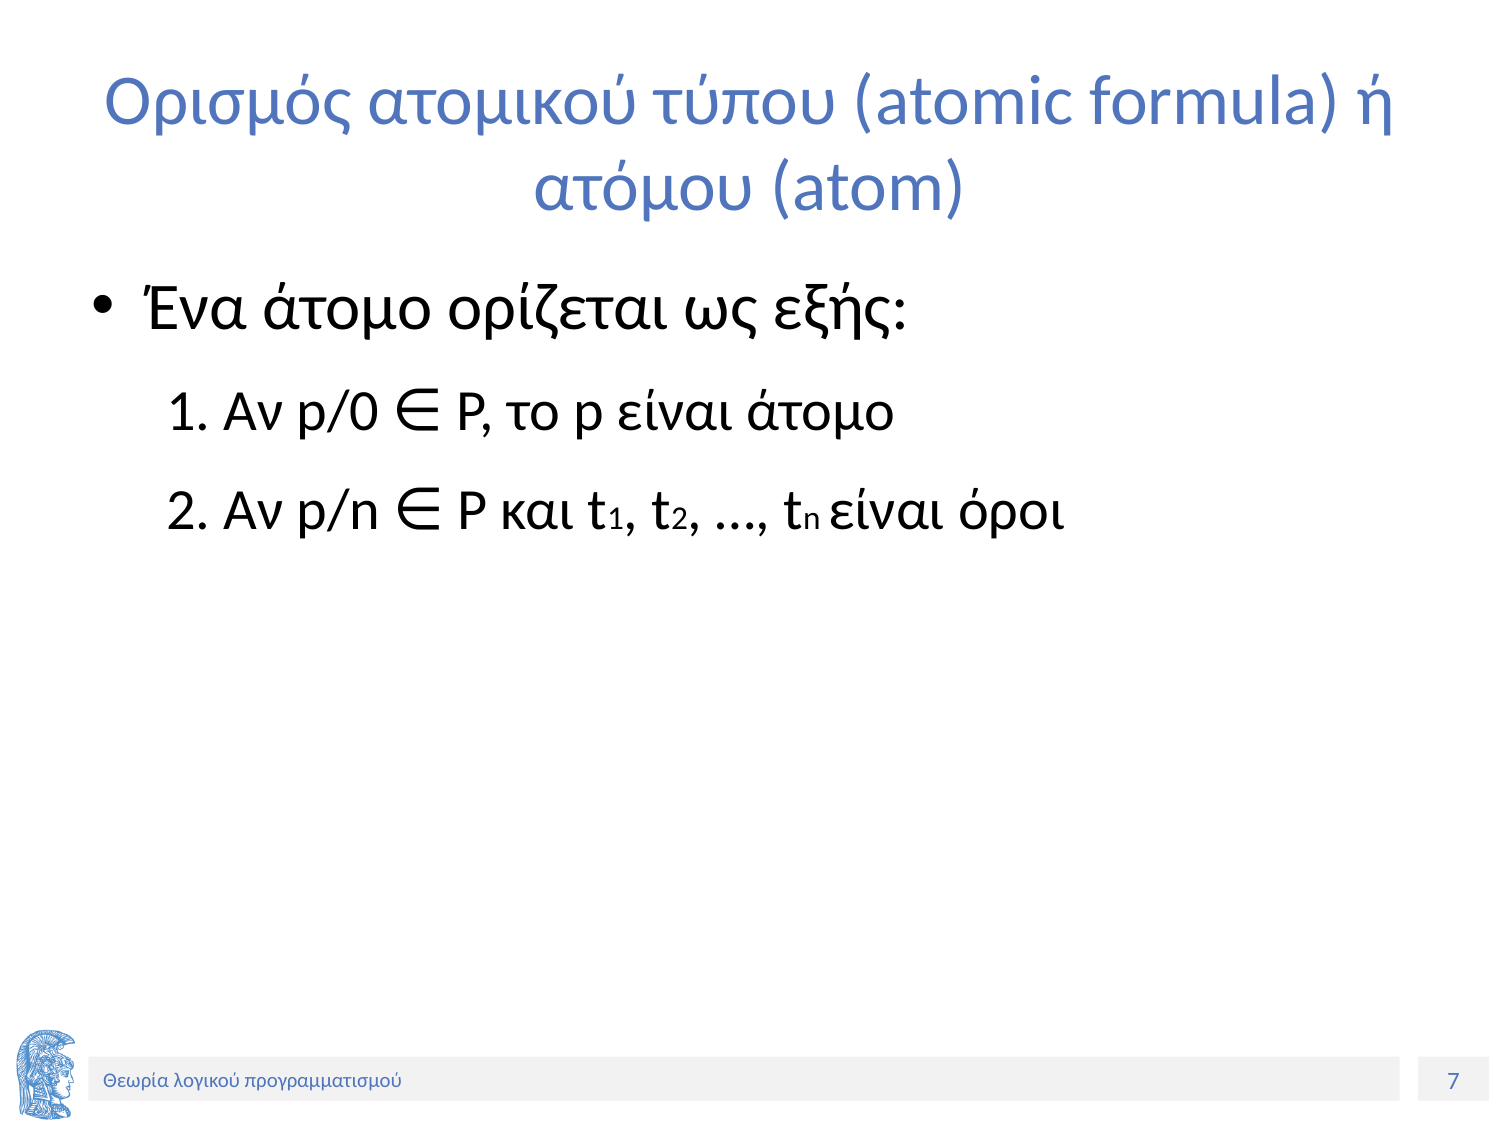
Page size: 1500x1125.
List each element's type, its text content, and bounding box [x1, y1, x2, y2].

list Ένα άτομο ορίζεται ως εξής: 1. Αν p/0 ∈ P, το p είναι άτομο 2. Αν p/n ∈ P και t1, t2, …, tn είναι όροι [76, 255, 1427, 998]
title Ορισμός ατομικού τύπου (atomic formula) ή ατόμου (atom) [75, 45, 1425, 233]
picture [9, 1026, 81, 1120]
